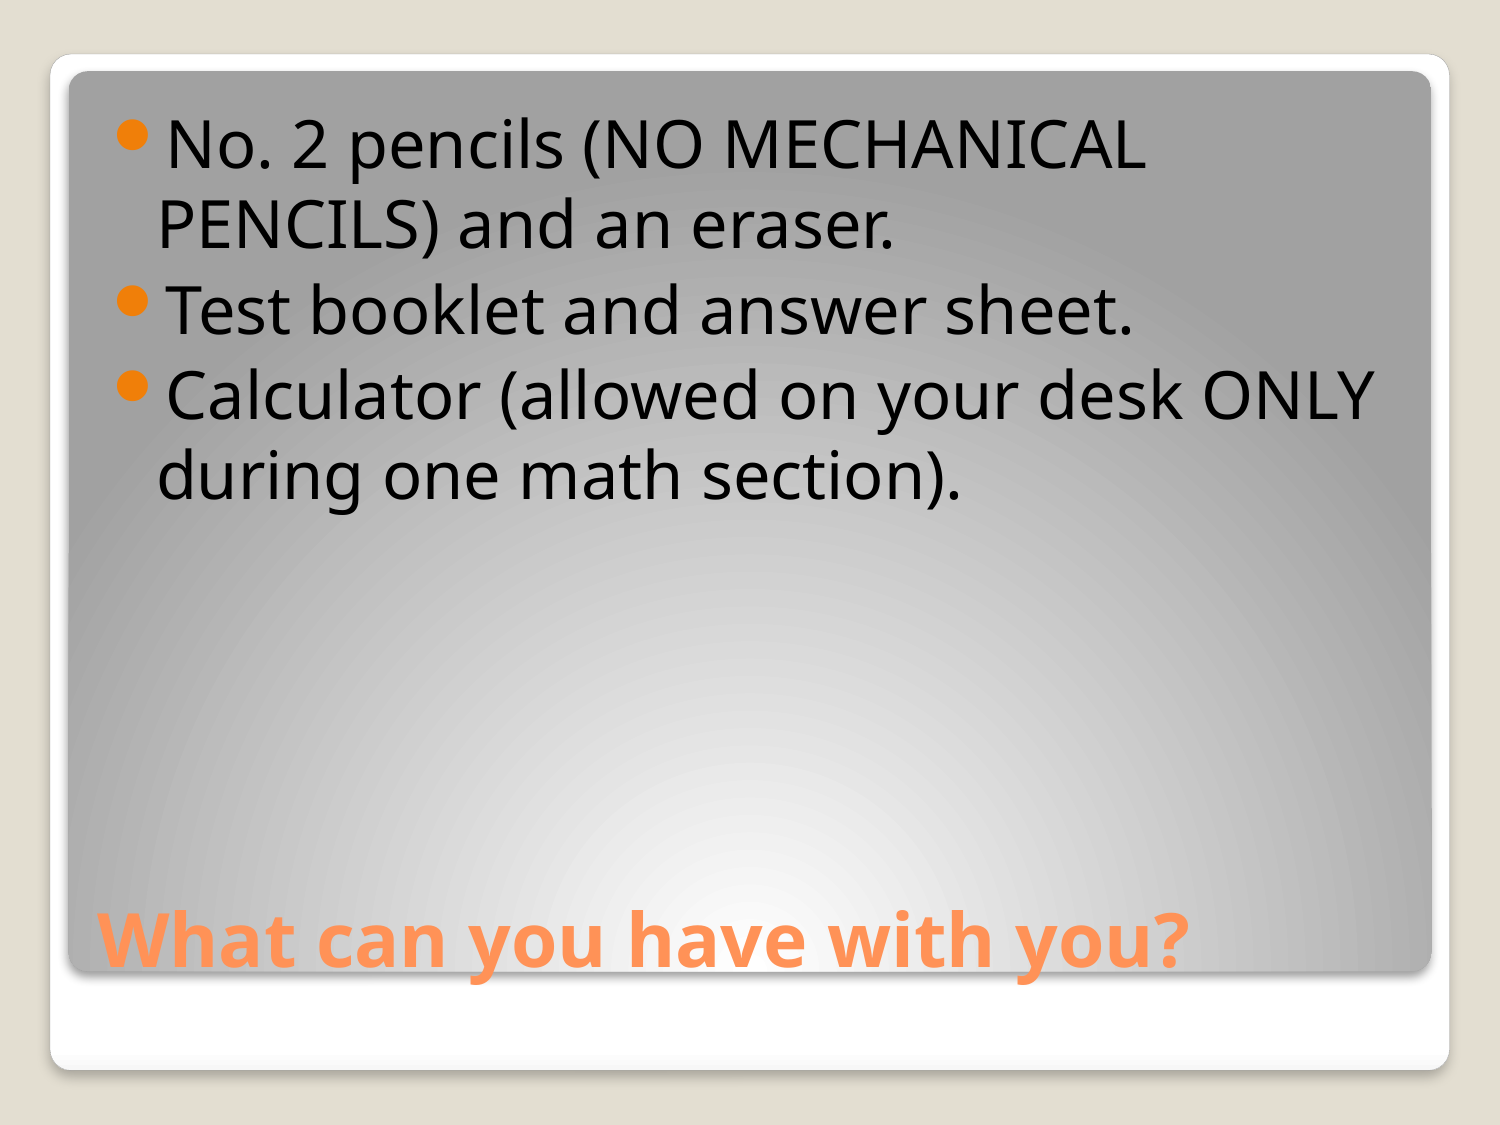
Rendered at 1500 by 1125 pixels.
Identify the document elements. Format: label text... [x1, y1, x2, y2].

title What can you have with you? [82, 817, 1425, 990]
list No. 2 pencils (NO MECHANICAL PENCILS) and an eraser. Test booklet and answer sheet. Calculator (allowed on your desk ONLY during one math section). [82, 86, 1425, 774]
